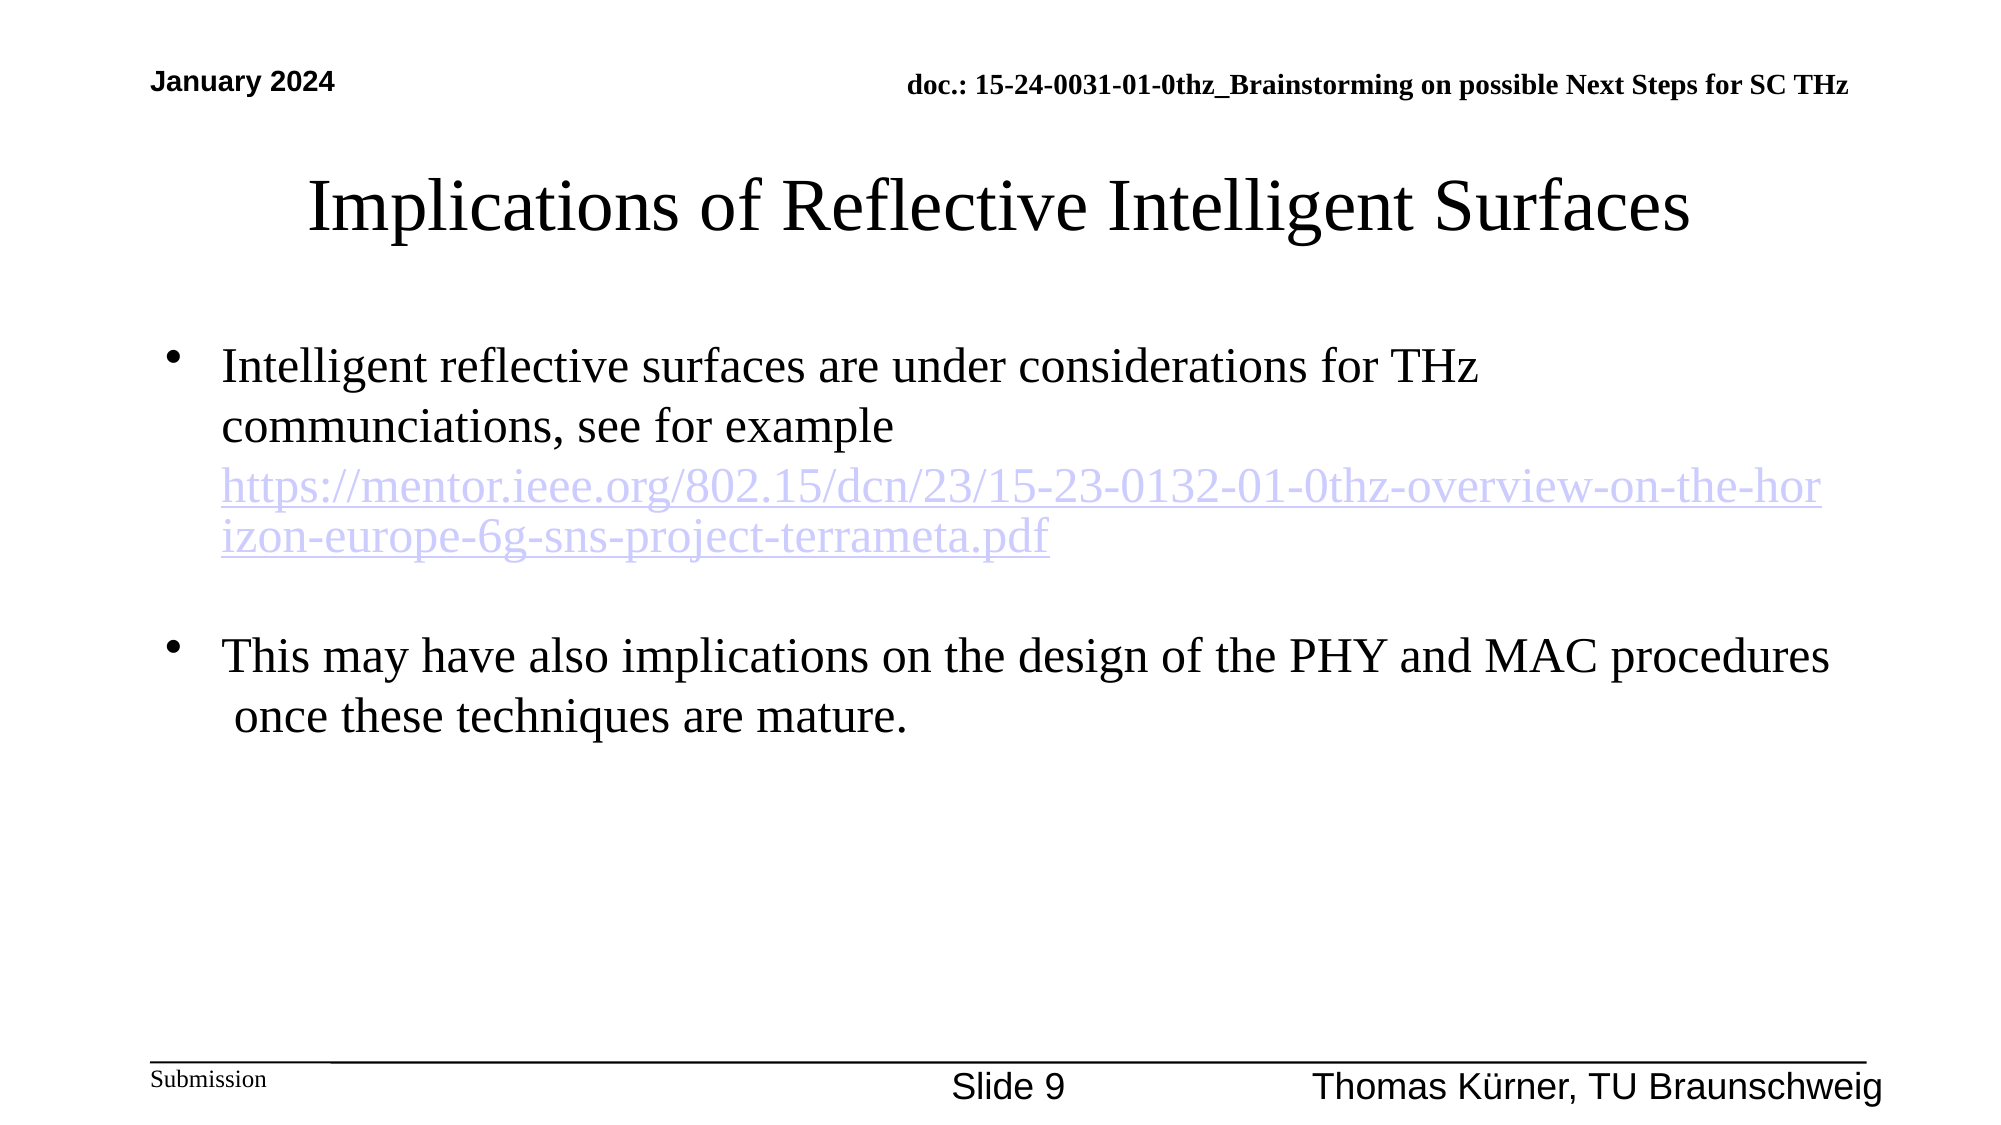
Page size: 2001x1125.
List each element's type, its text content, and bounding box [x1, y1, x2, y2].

footer Thomas Kürner, TU Braunschweig [1199, 1061, 1884, 1108]
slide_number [149, 61, 501, 98]
list Intelligent reflective surfaces are under considerations for THz communciations, see for example https://mentor.ieee.org/802.15/dcn/23/15-23-0132-01-0thz-overview-on-the-horizon-europe-6g-sns-project-terrameta.pdf This may have also implications on the design of the PHY and MAC procedures once these techniques are mature. [149, 324, 1851, 1001]
slide_number Slide 9 [923, 1061, 1093, 1108]
title Implications of Reflective Intelligent Surfaces [149, 112, 1851, 288]
